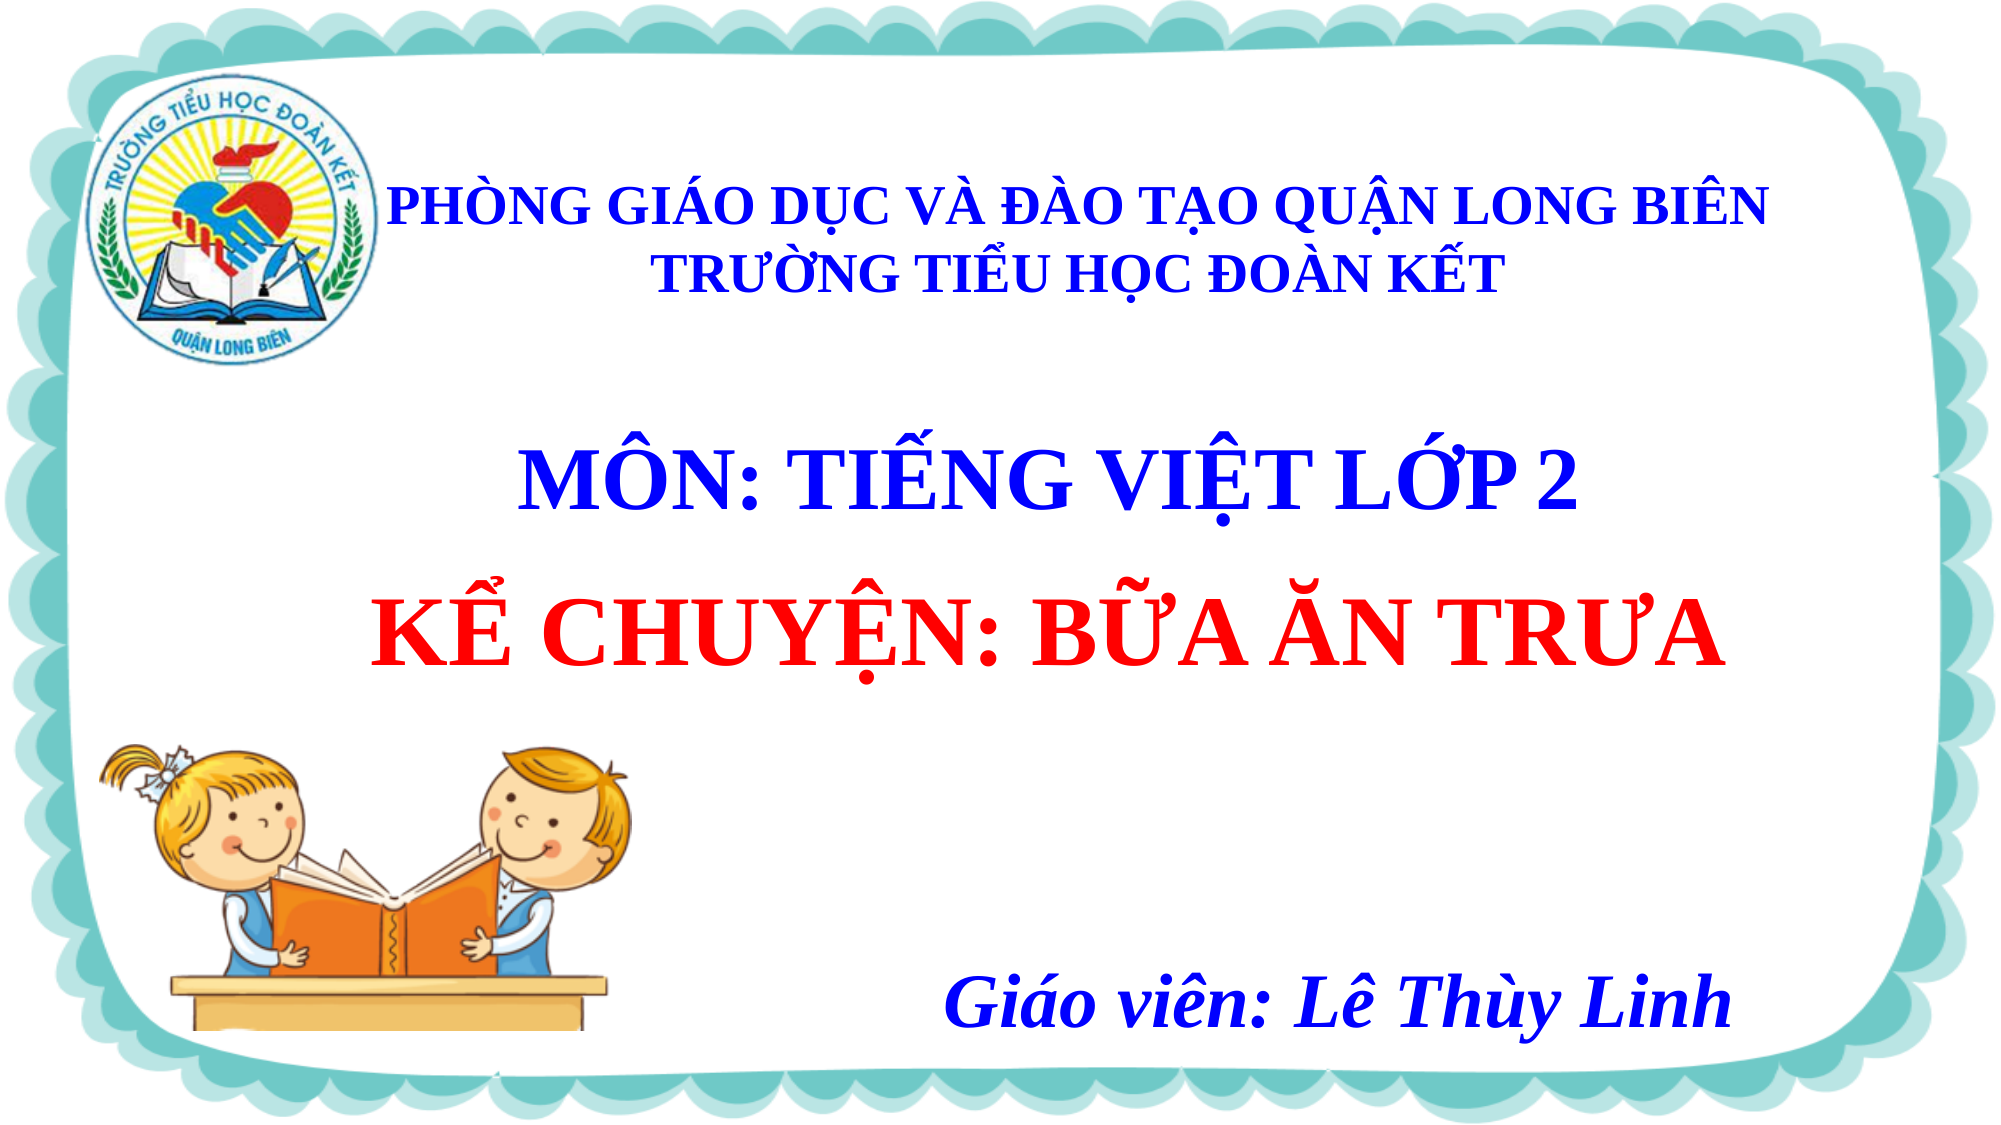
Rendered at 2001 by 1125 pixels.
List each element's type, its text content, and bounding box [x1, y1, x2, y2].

text_box MÔN: TIẾNG VIỆT LỚP 2 [51, 409, 2000, 555]
text_box KỂ CHUYỆN: BỮA ĂN TRƯA [51, 555, 2000, 696]
text_box Giáo viên: Lê Thùy Linh [906, 940, 1773, 1053]
picture [0, 0, 2001, 1125]
text_box PHÒNG GIÁO DỤC VÀ ĐÀO TẠO QUẬN LONG BIÊN TRƯỜNG TIỂU HỌC ĐOÀN KẾT [395, 158, 2000, 314]
